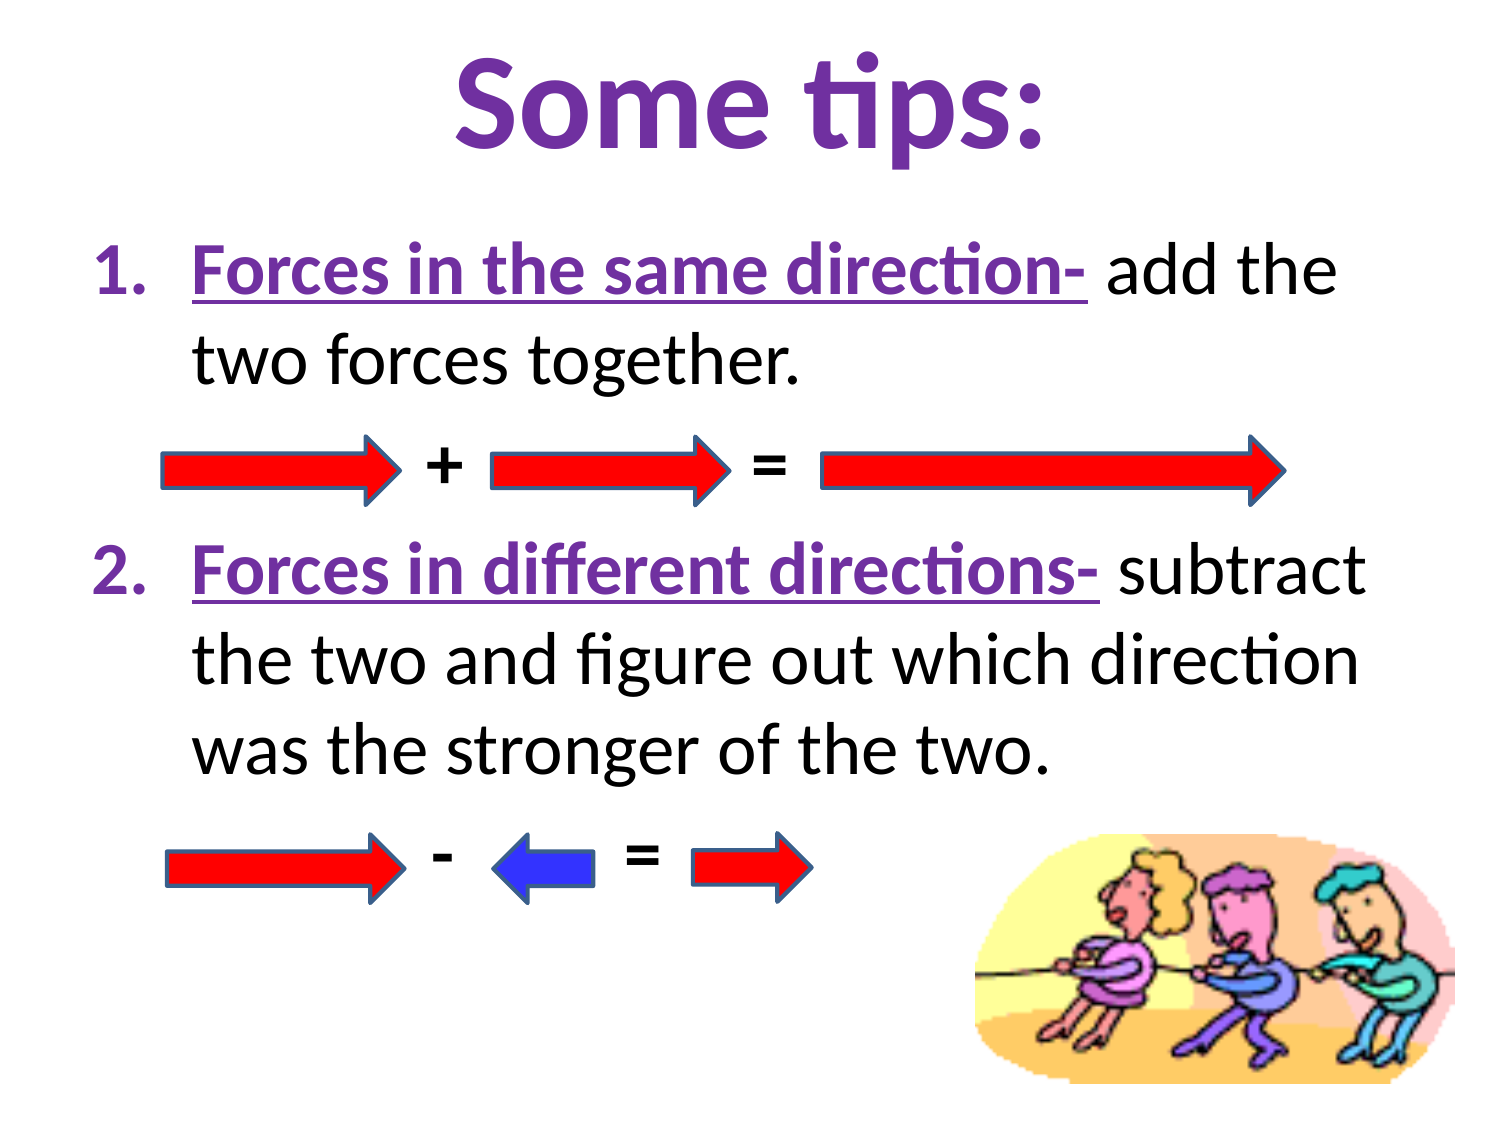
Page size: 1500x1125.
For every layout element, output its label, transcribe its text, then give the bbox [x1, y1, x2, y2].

text_box [491, 832, 596, 906]
text_box [164, 832, 407, 905]
text_box [820, 434, 1287, 507]
text_box [160, 434, 403, 507]
picture [974, 834, 1455, 1084]
text_box Some tips: [77, 4, 1428, 192]
text_box Forces in the same direction- add the two forces together. + = Forces in different directions- subtract the two and figure out which direction was the stronger of the two. - = [77, 212, 1428, 955]
text_box [489, 434, 732, 508]
text_box [690, 831, 814, 904]
